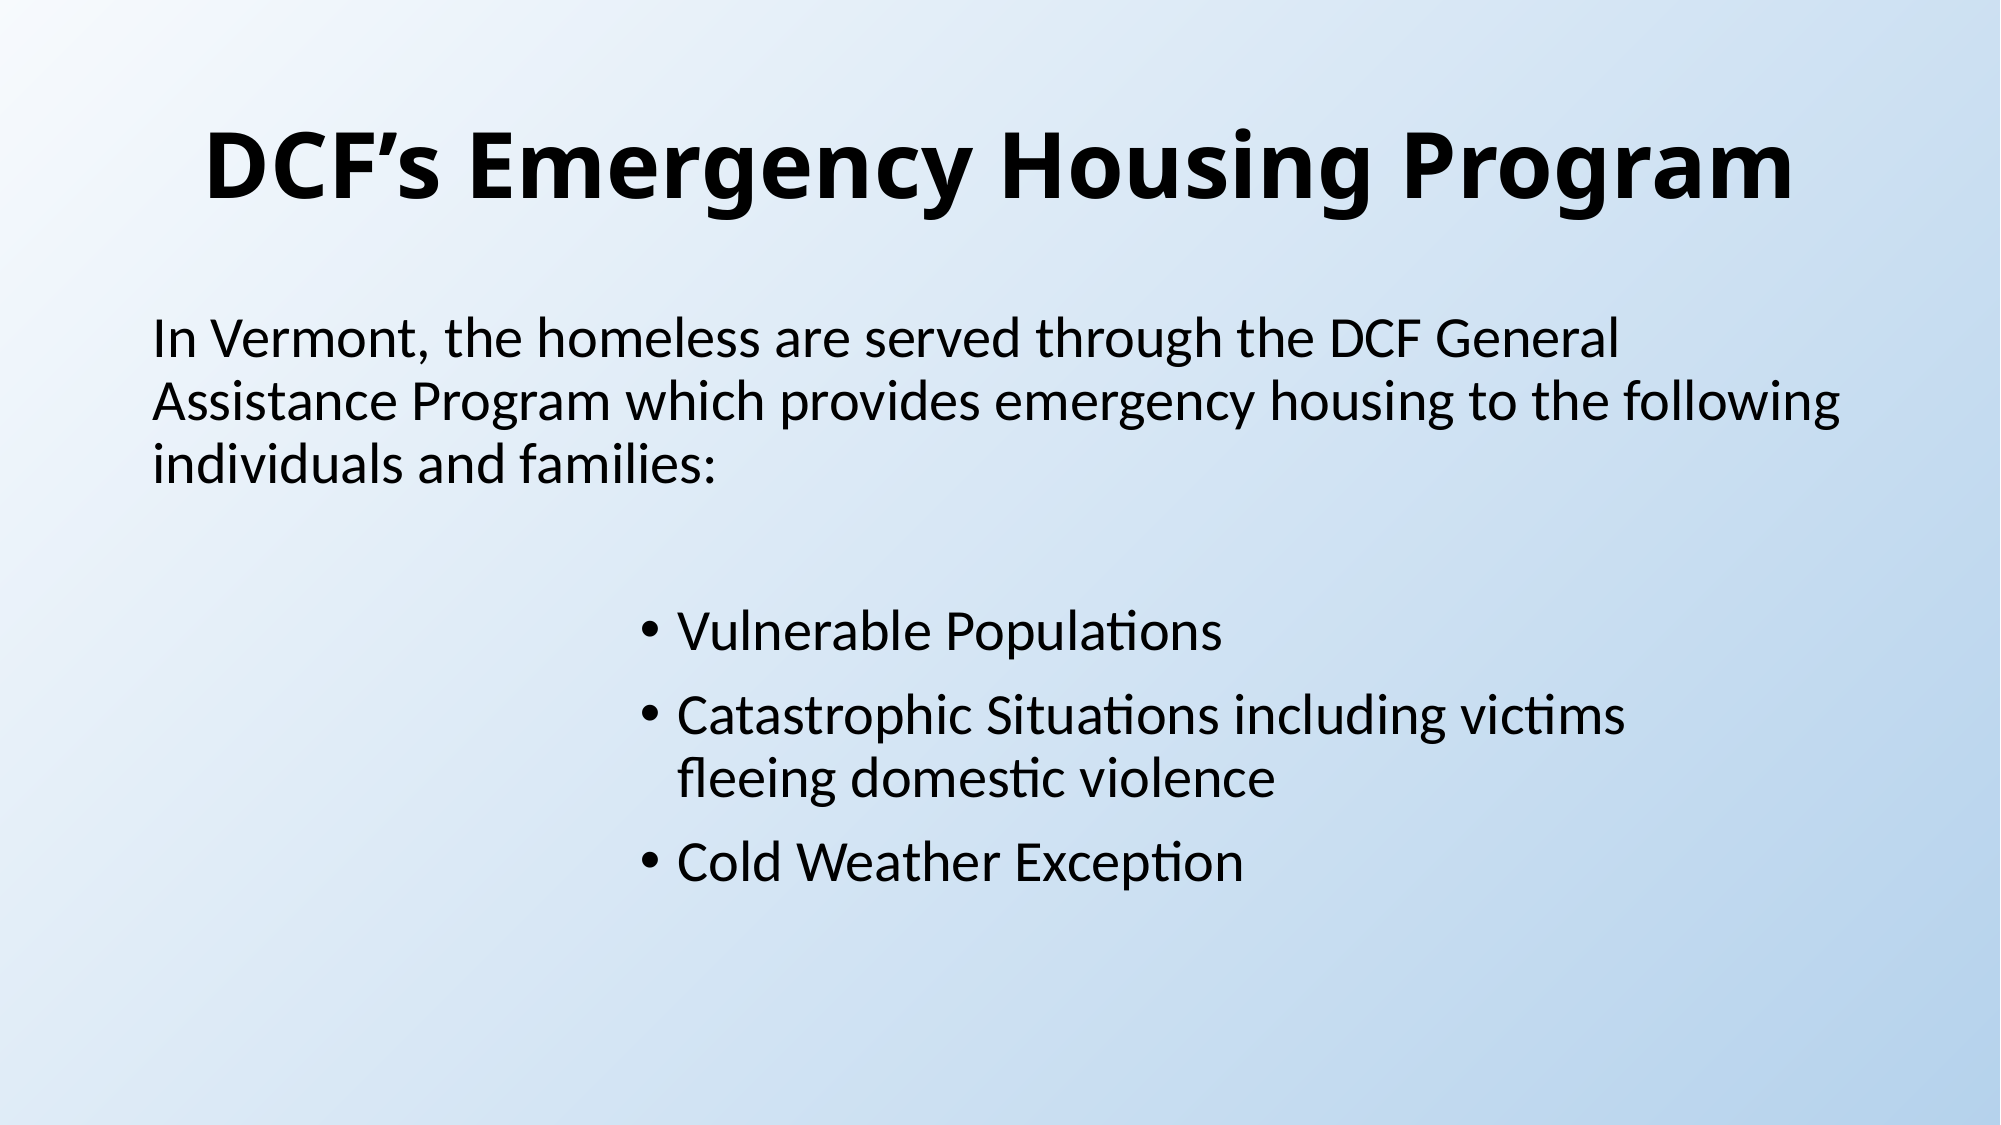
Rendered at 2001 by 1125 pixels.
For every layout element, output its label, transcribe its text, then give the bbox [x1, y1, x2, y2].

list In Vermont, the homeless are served through the DCF General Assistance Program which provides emergency housing to the following individuals and families: Vulnerable Populations Catastrophic Situations including victims fleeing domestic violence Cold Weather Exception [137, 299, 1863, 1014]
title DCF’s Emergency Housing Program [137, 59, 1863, 278]
